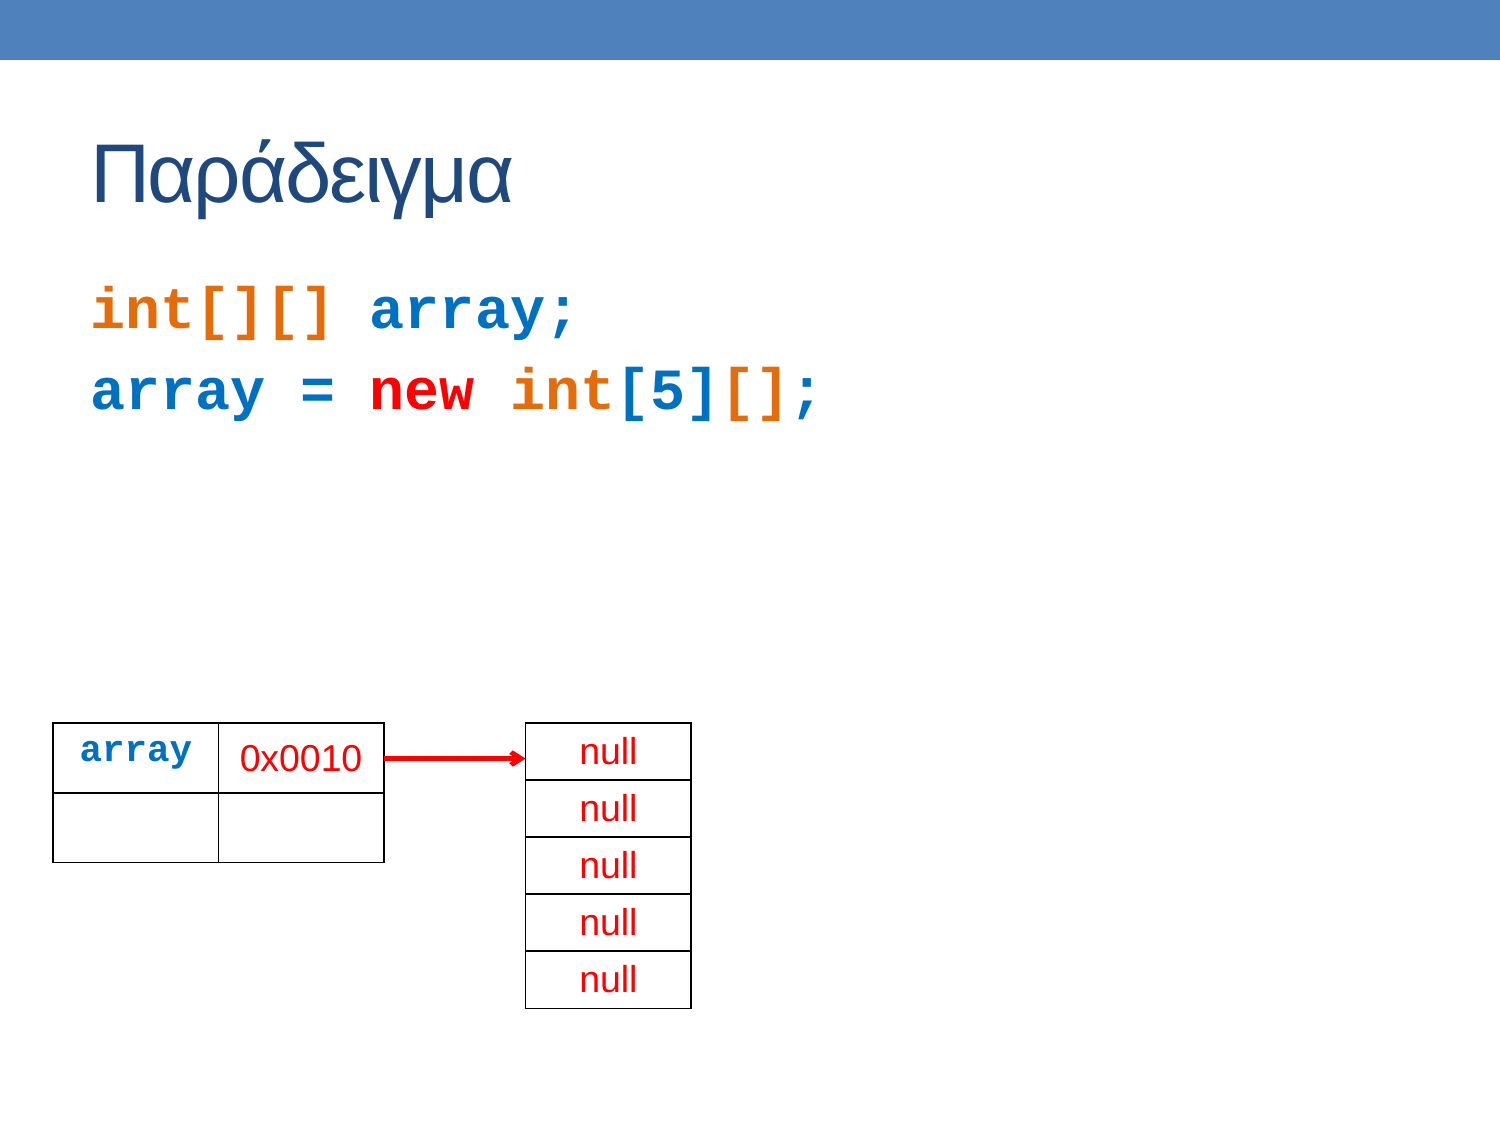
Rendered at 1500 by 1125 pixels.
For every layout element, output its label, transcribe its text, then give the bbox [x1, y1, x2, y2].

title Παράδειγμα [75, 87, 1425, 250]
table_cell null [526, 838, 690, 893]
table_cell null [526, 895, 690, 950]
table_header null [526, 724, 690, 779]
table_header 0x0010 [219, 724, 383, 792]
table_cell [54, 794, 218, 862]
list int[][] array; array = new int[5][]; [75, 262, 1425, 1063]
table_cell null [526, 952, 690, 1008]
table_cell null [526, 781, 690, 836]
table_header array [54, 724, 218, 792]
table_cell [219, 794, 383, 862]
